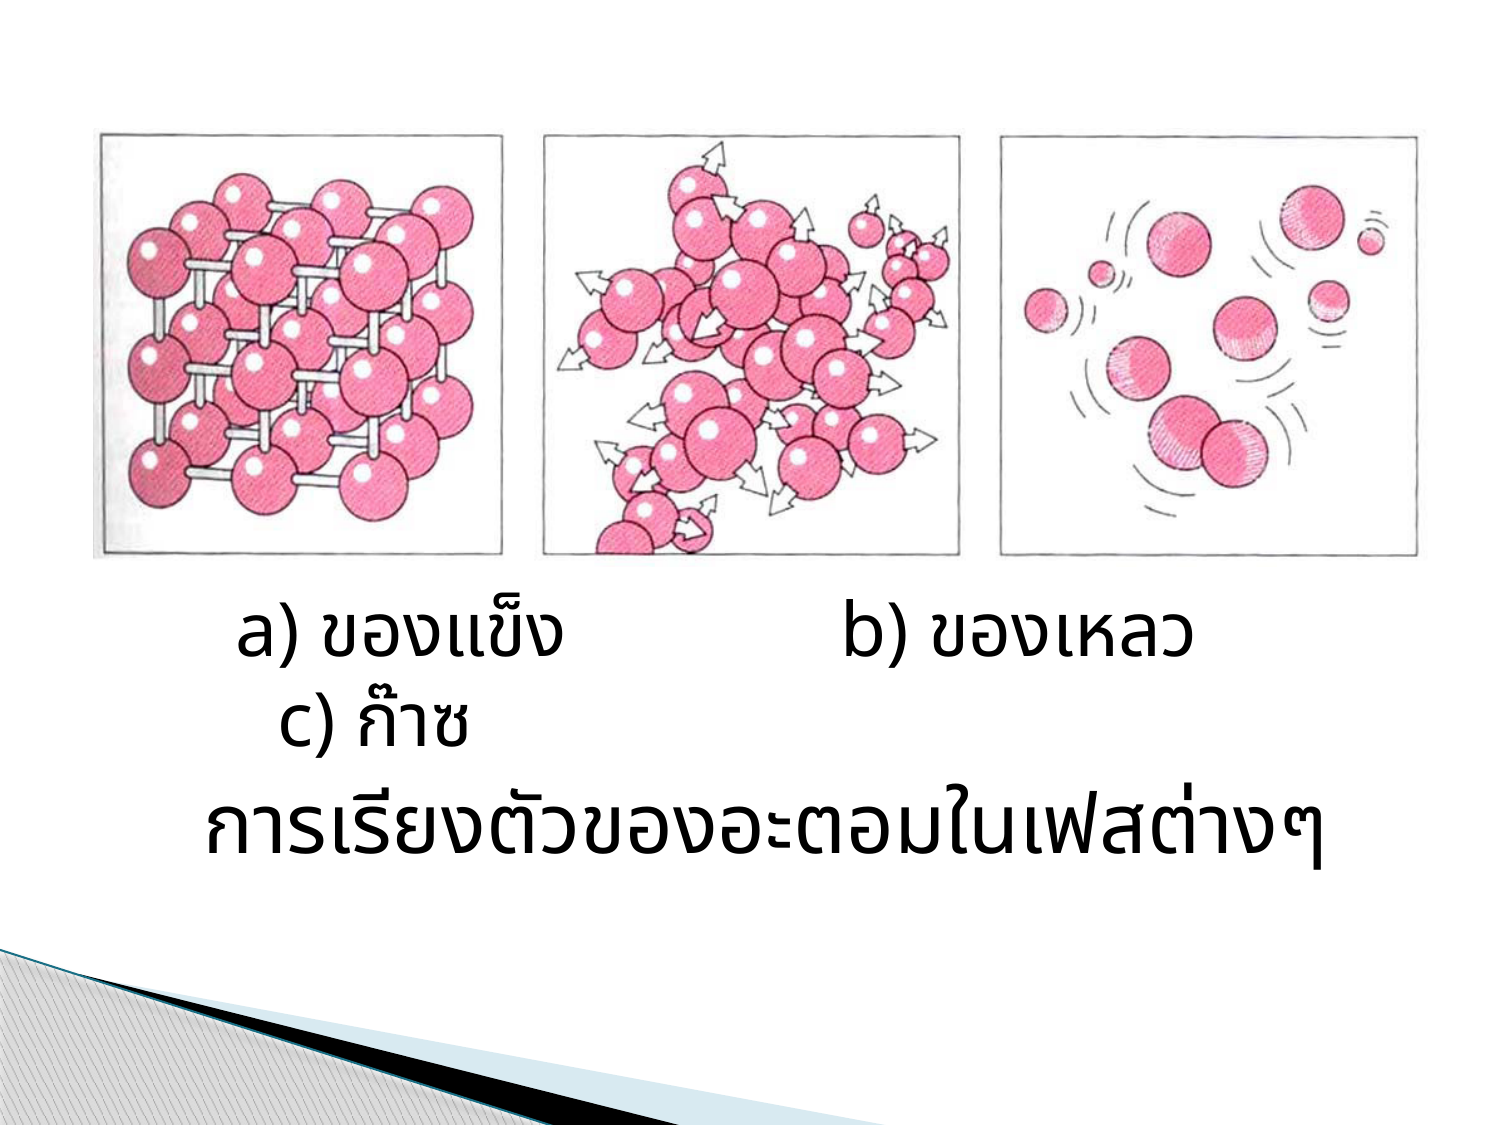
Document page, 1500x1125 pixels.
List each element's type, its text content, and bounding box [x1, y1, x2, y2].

picture [93, 128, 1430, 567]
list a) ของแข็ง b) ของเหลว c) ก๊าซ การเรียงตัวของอะตอมในเฟสต่างๆ [105, 579, 1409, 821]
